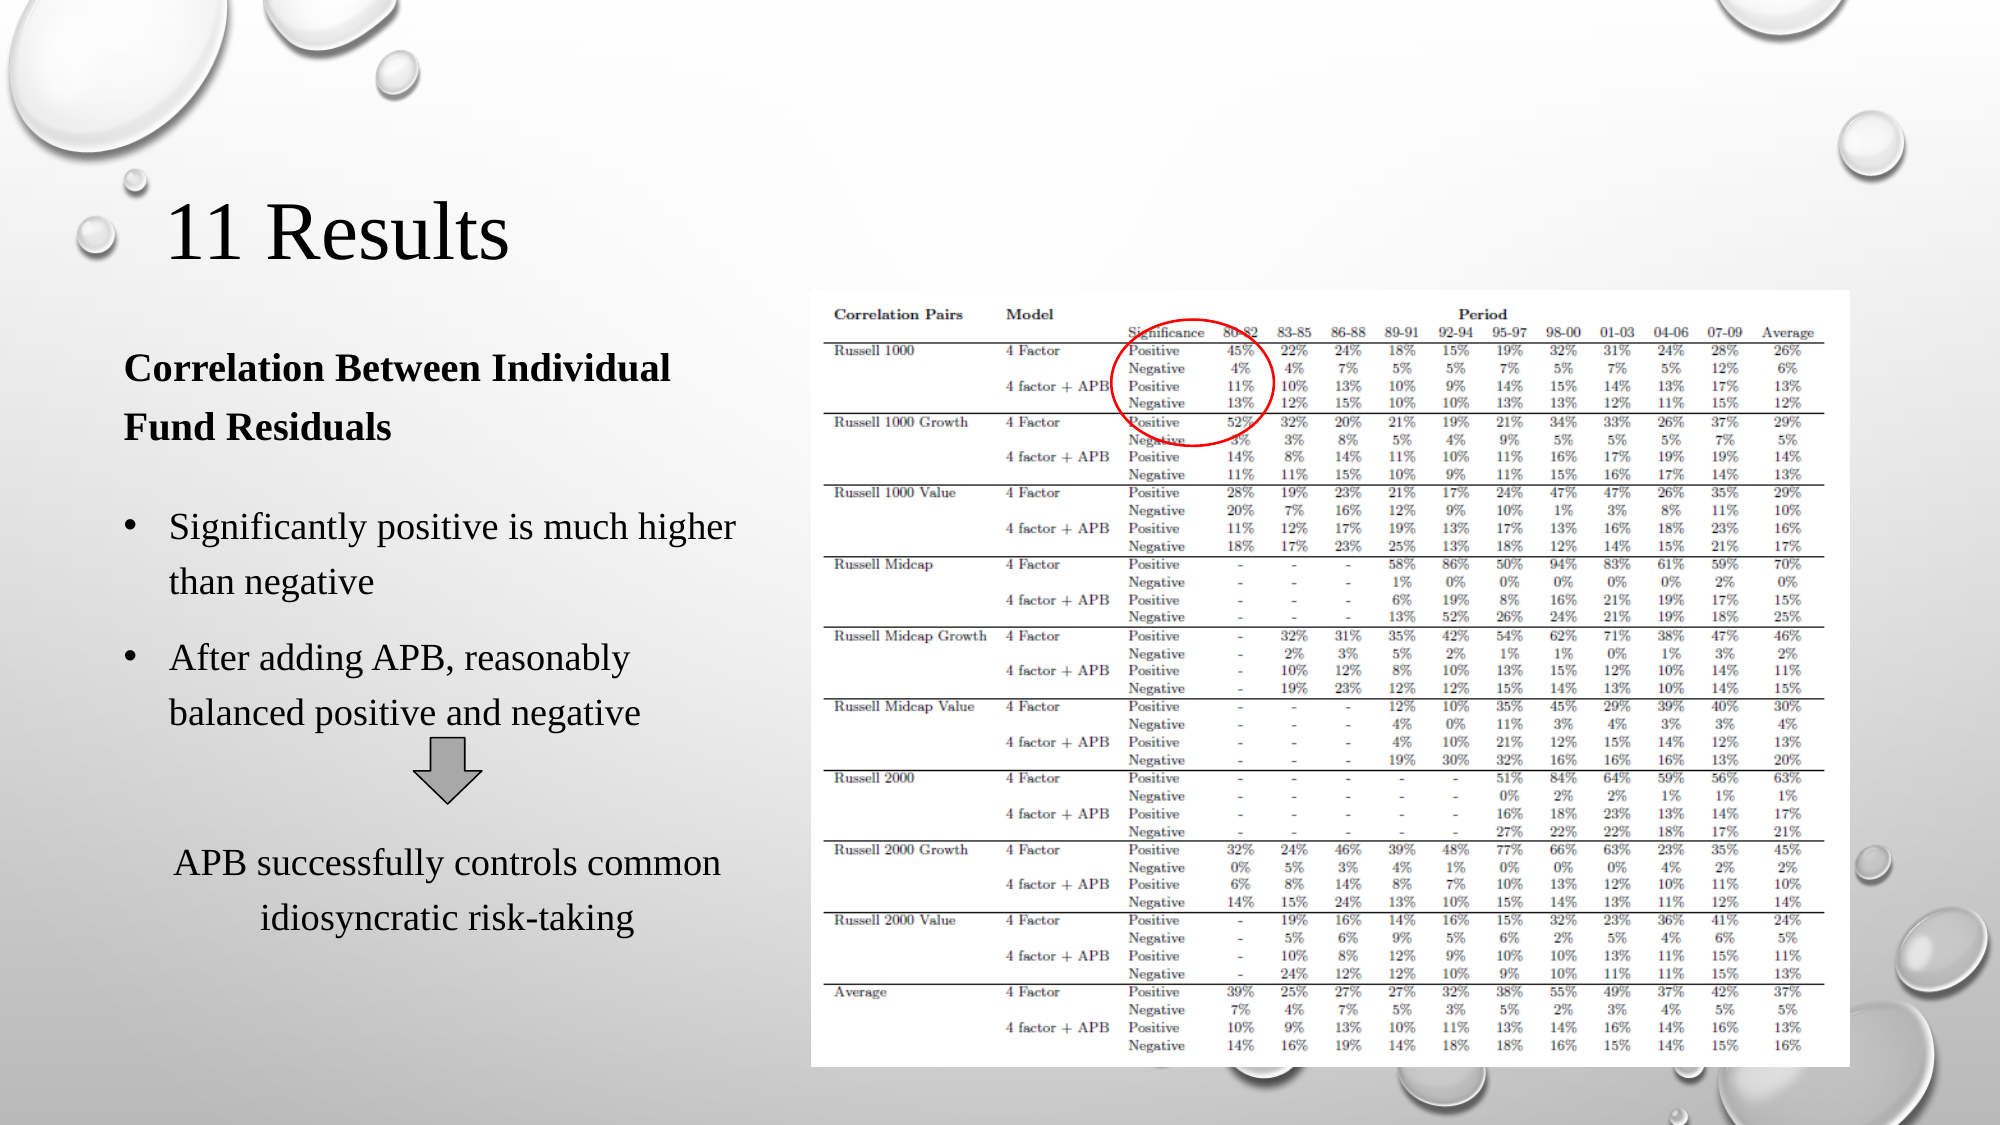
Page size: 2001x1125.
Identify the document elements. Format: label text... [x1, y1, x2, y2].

text_box [412, 736, 483, 805]
title 11 Results [149, 101, 1851, 364]
list Correlation Between Individual Fund Residuals Significantly positive is much higher than negative After adding APB, reasonably balanced positive and negative APB successfully controls common idiosyncratic risk-taking [108, 324, 787, 950]
picture [0, 0, 2000, 1125]
